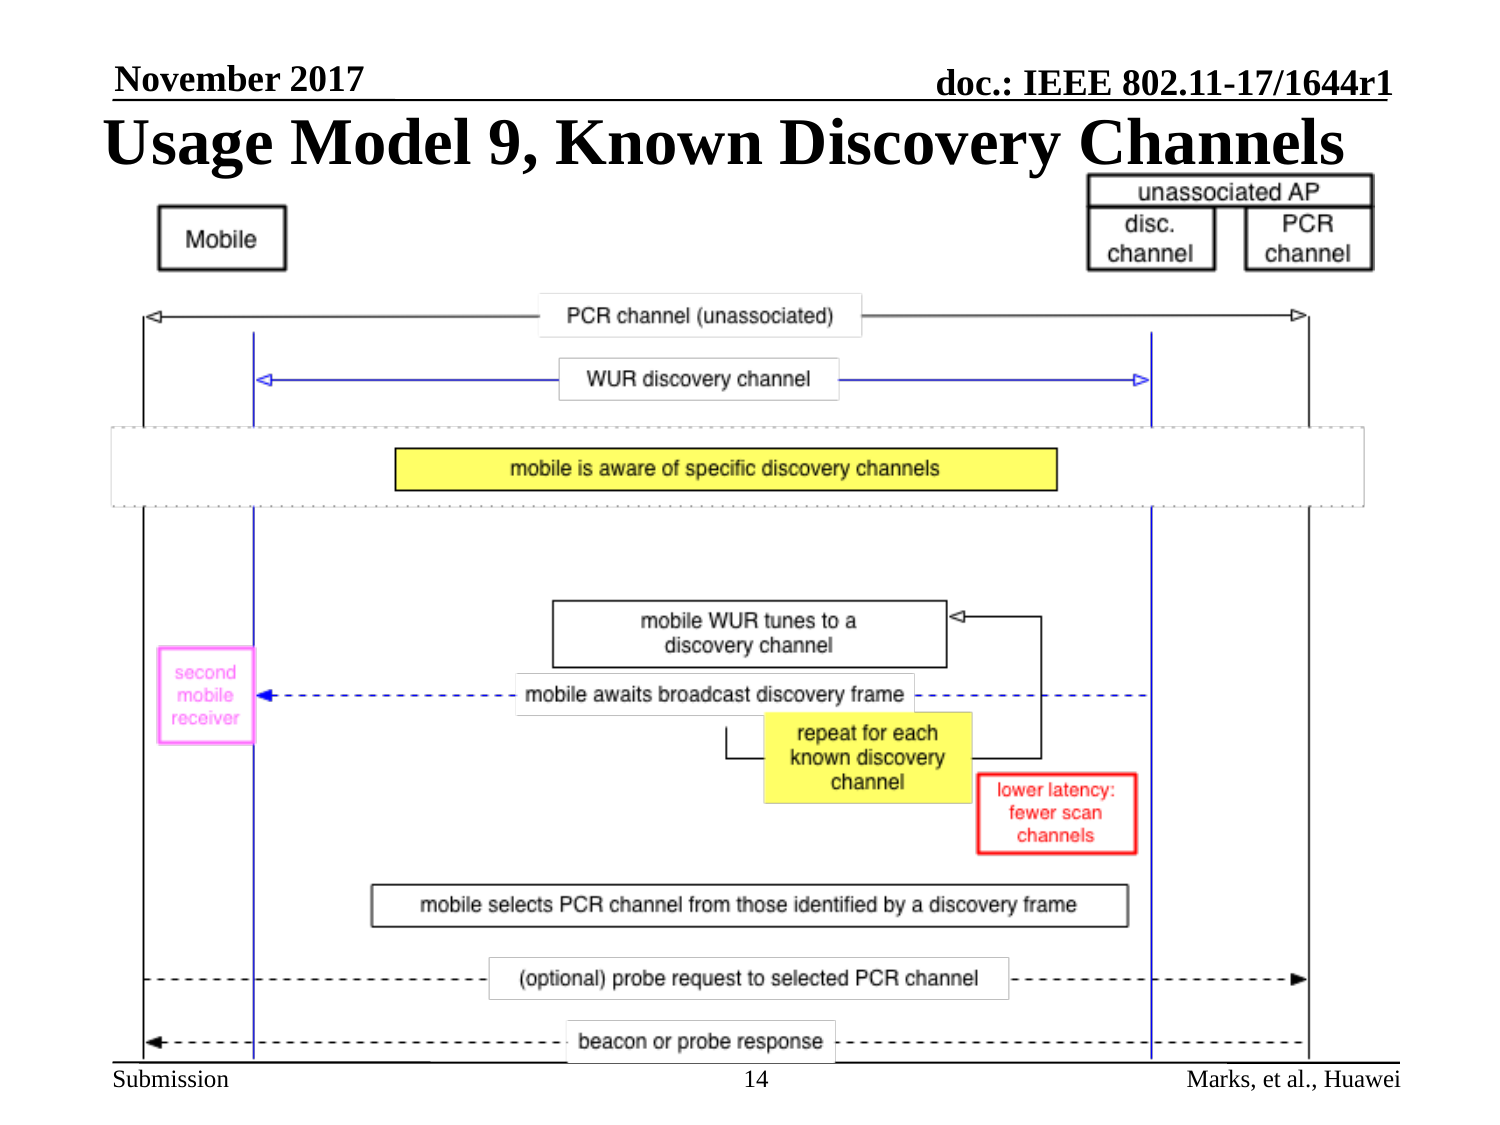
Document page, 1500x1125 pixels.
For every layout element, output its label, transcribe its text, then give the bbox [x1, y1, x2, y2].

footer Marks, et al., Huawei [878, 1061, 1402, 1093]
picture [108, 171, 1376, 1063]
title Usage Model 9, Known Discovery Channels [62, 74, 1388, 201]
slide_number 14 [742, 1071, 770, 1093]
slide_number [114, 54, 423, 100]
